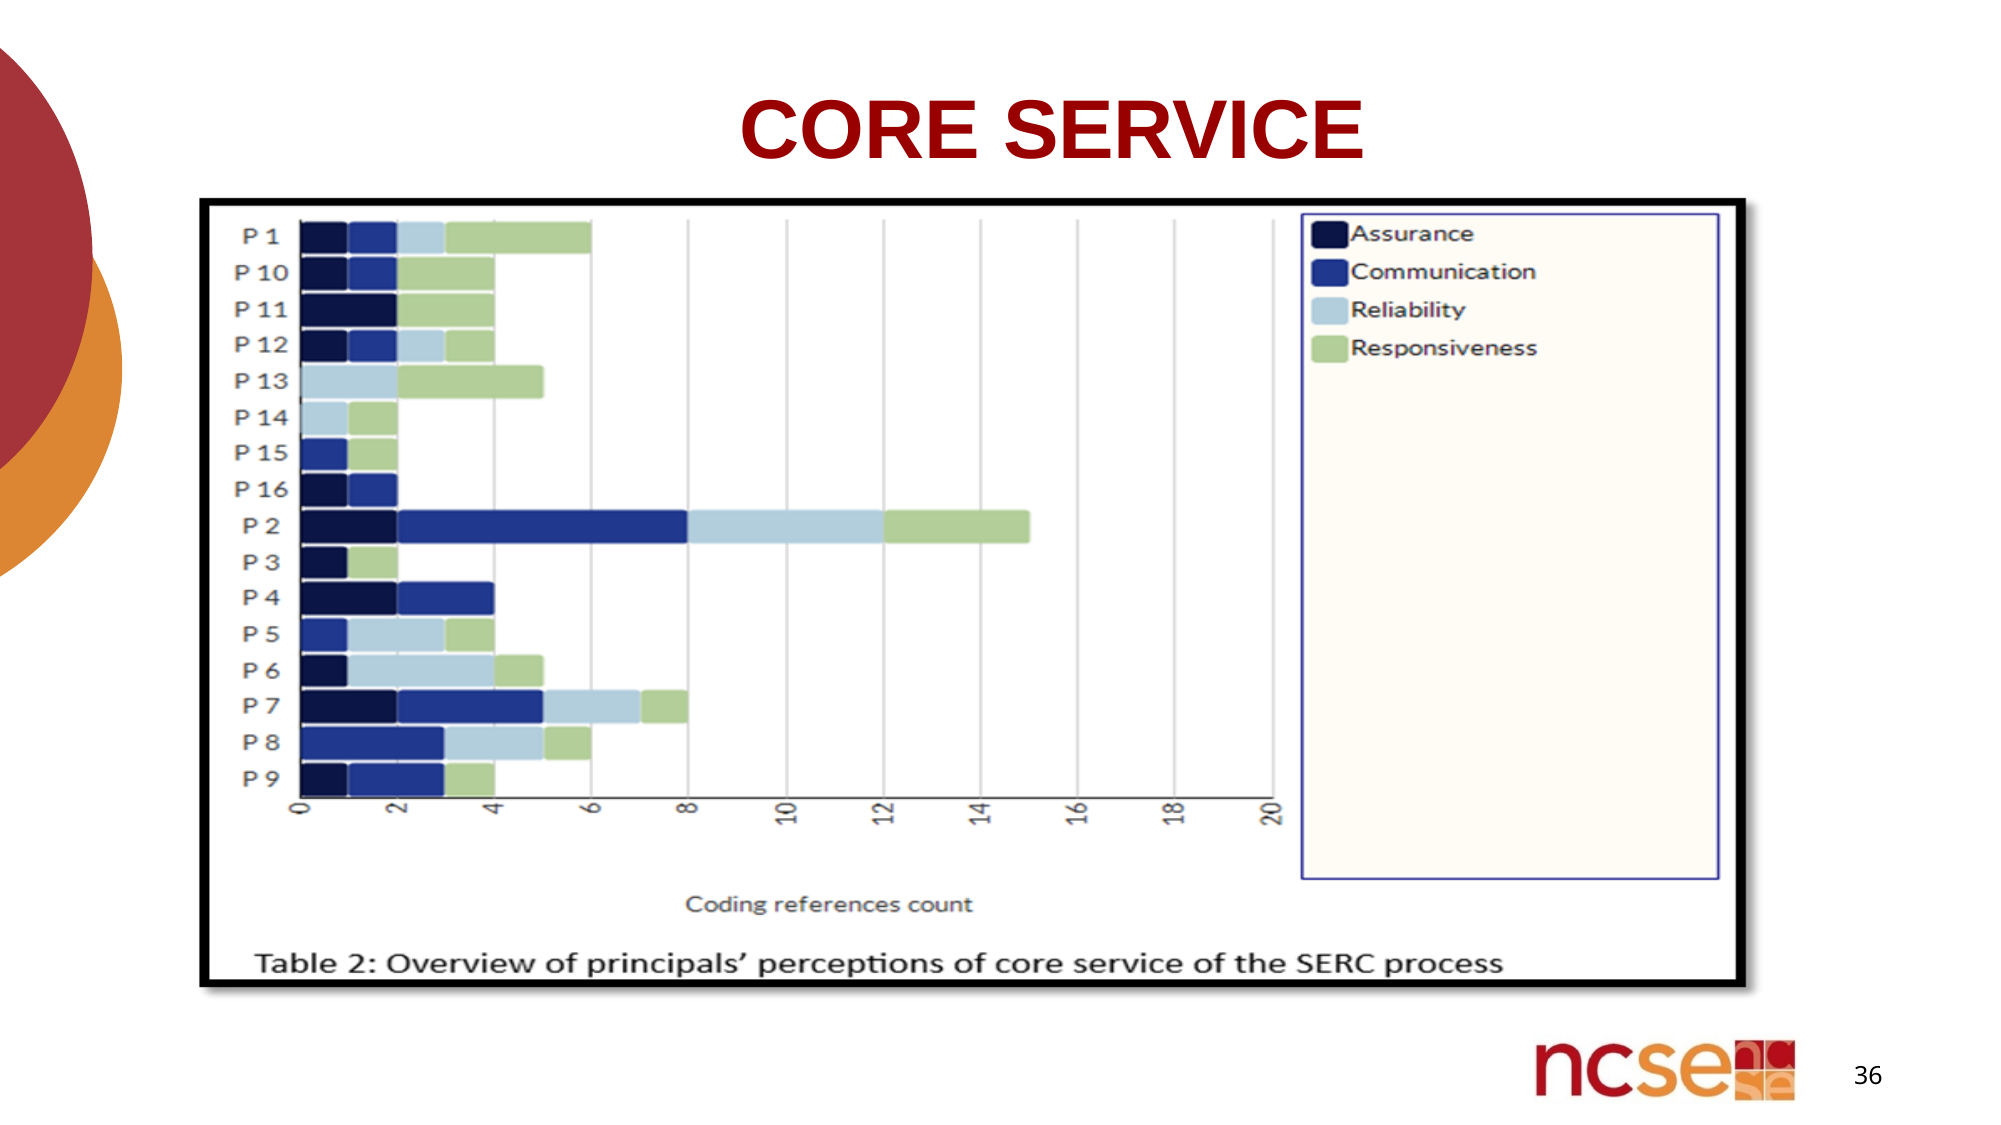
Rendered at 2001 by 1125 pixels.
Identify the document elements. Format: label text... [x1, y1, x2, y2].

slide_number 36 [1430, 1025, 1898, 1102]
title CORE SERVICE [208, 54, 1898, 198]
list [193, 193, 1768, 1004]
